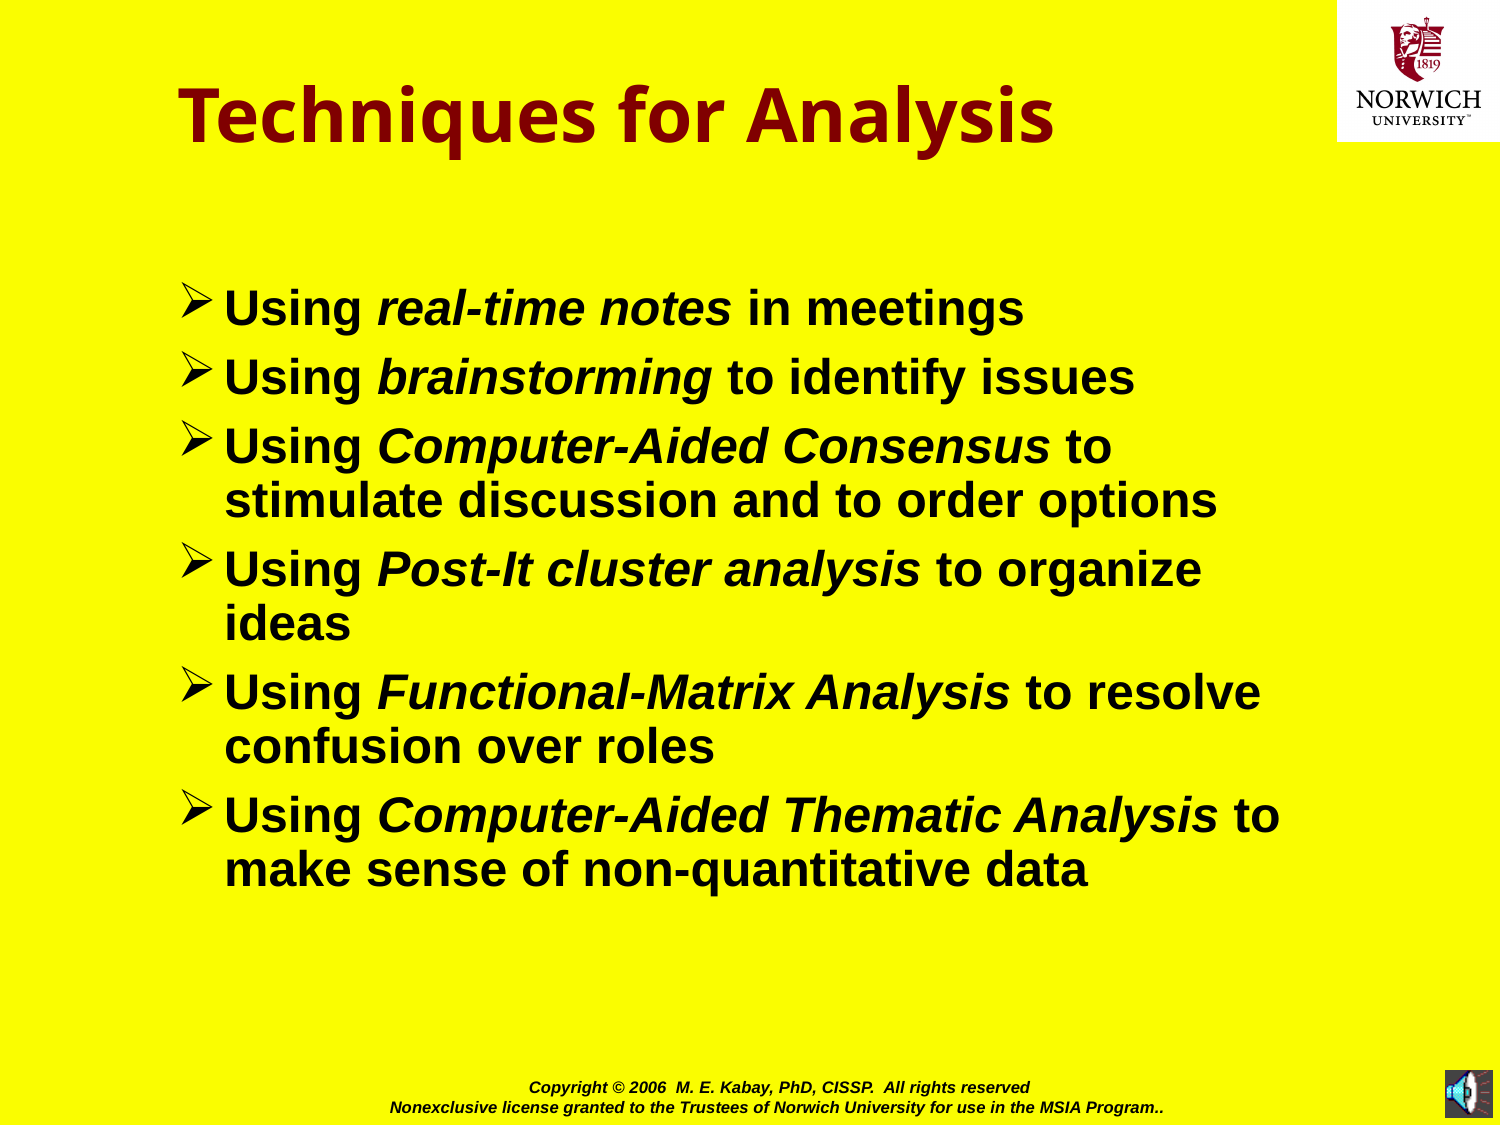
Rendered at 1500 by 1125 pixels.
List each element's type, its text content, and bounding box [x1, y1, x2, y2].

list Using real-time notes in meetings Using brainstorming to identify issues Using Computer-Aided Consensus to stimulate discussion and to order options Using Post-It cluster analysis to organize ideas Using Functional-Matrix Analysis to resolve confusion over roles Using Computer-Aided Thematic Analysis to make sense of non-quantitative data [162, 275, 1338, 1038]
title Techniques for Analysis [162, 24, 1338, 213]
picture [1443, 1068, 1494, 1119]
picture [1337, 0, 1500, 142]
